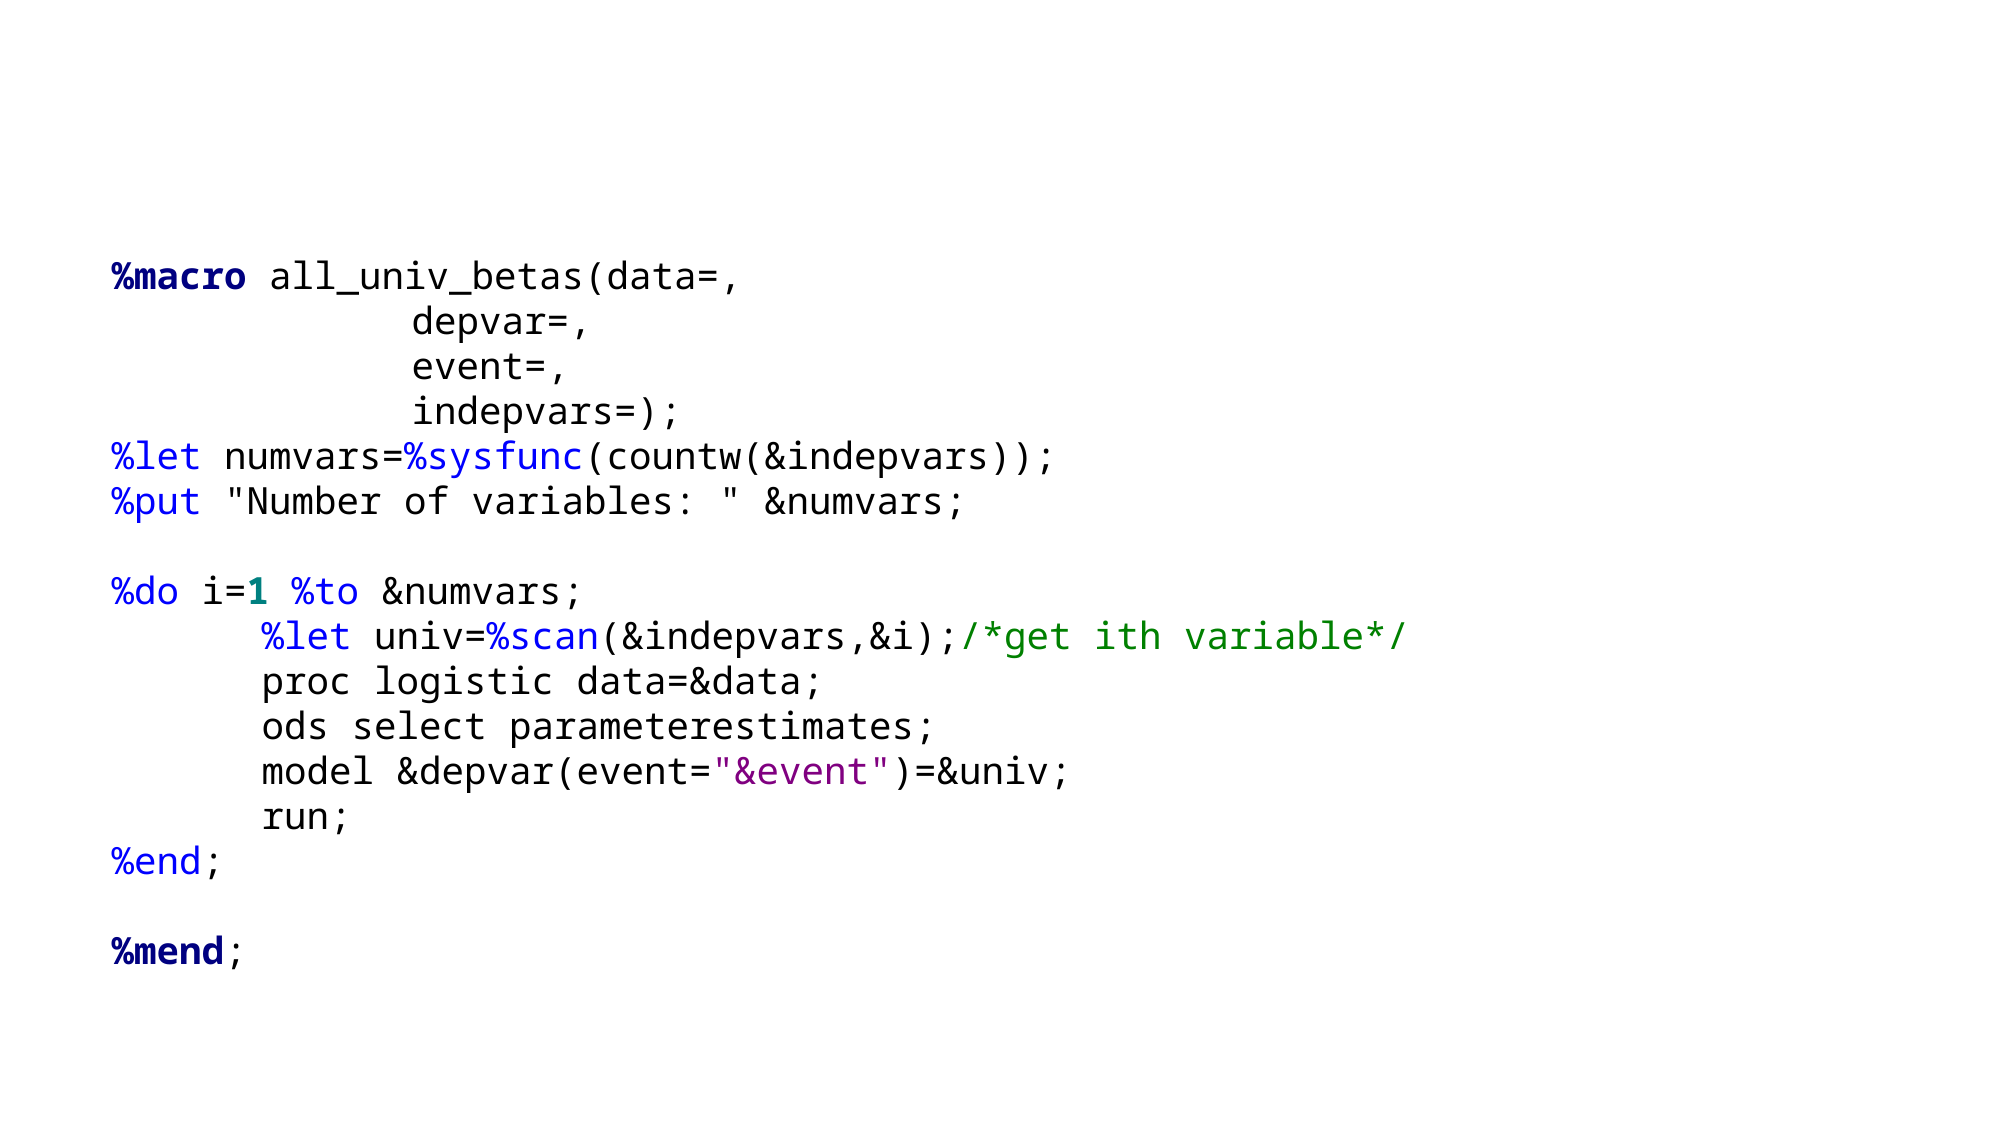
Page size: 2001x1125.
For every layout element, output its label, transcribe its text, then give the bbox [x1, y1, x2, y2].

text_box %macro all_univ_betas(data=, depvar=, event=, indepvars=); %let numvars=%sysfunc(countw(&indepvars)); %put "Number of variables: " &numvars; %do i=1 %to &numvars; %let univ=%scan(&indepvars,&i);/*get ith variable*/ proc logistic data=&data; ods select parameterestimates; model &depvar(event="&event")=&univ; run; %end; %mend; [96, 244, 1856, 980]
